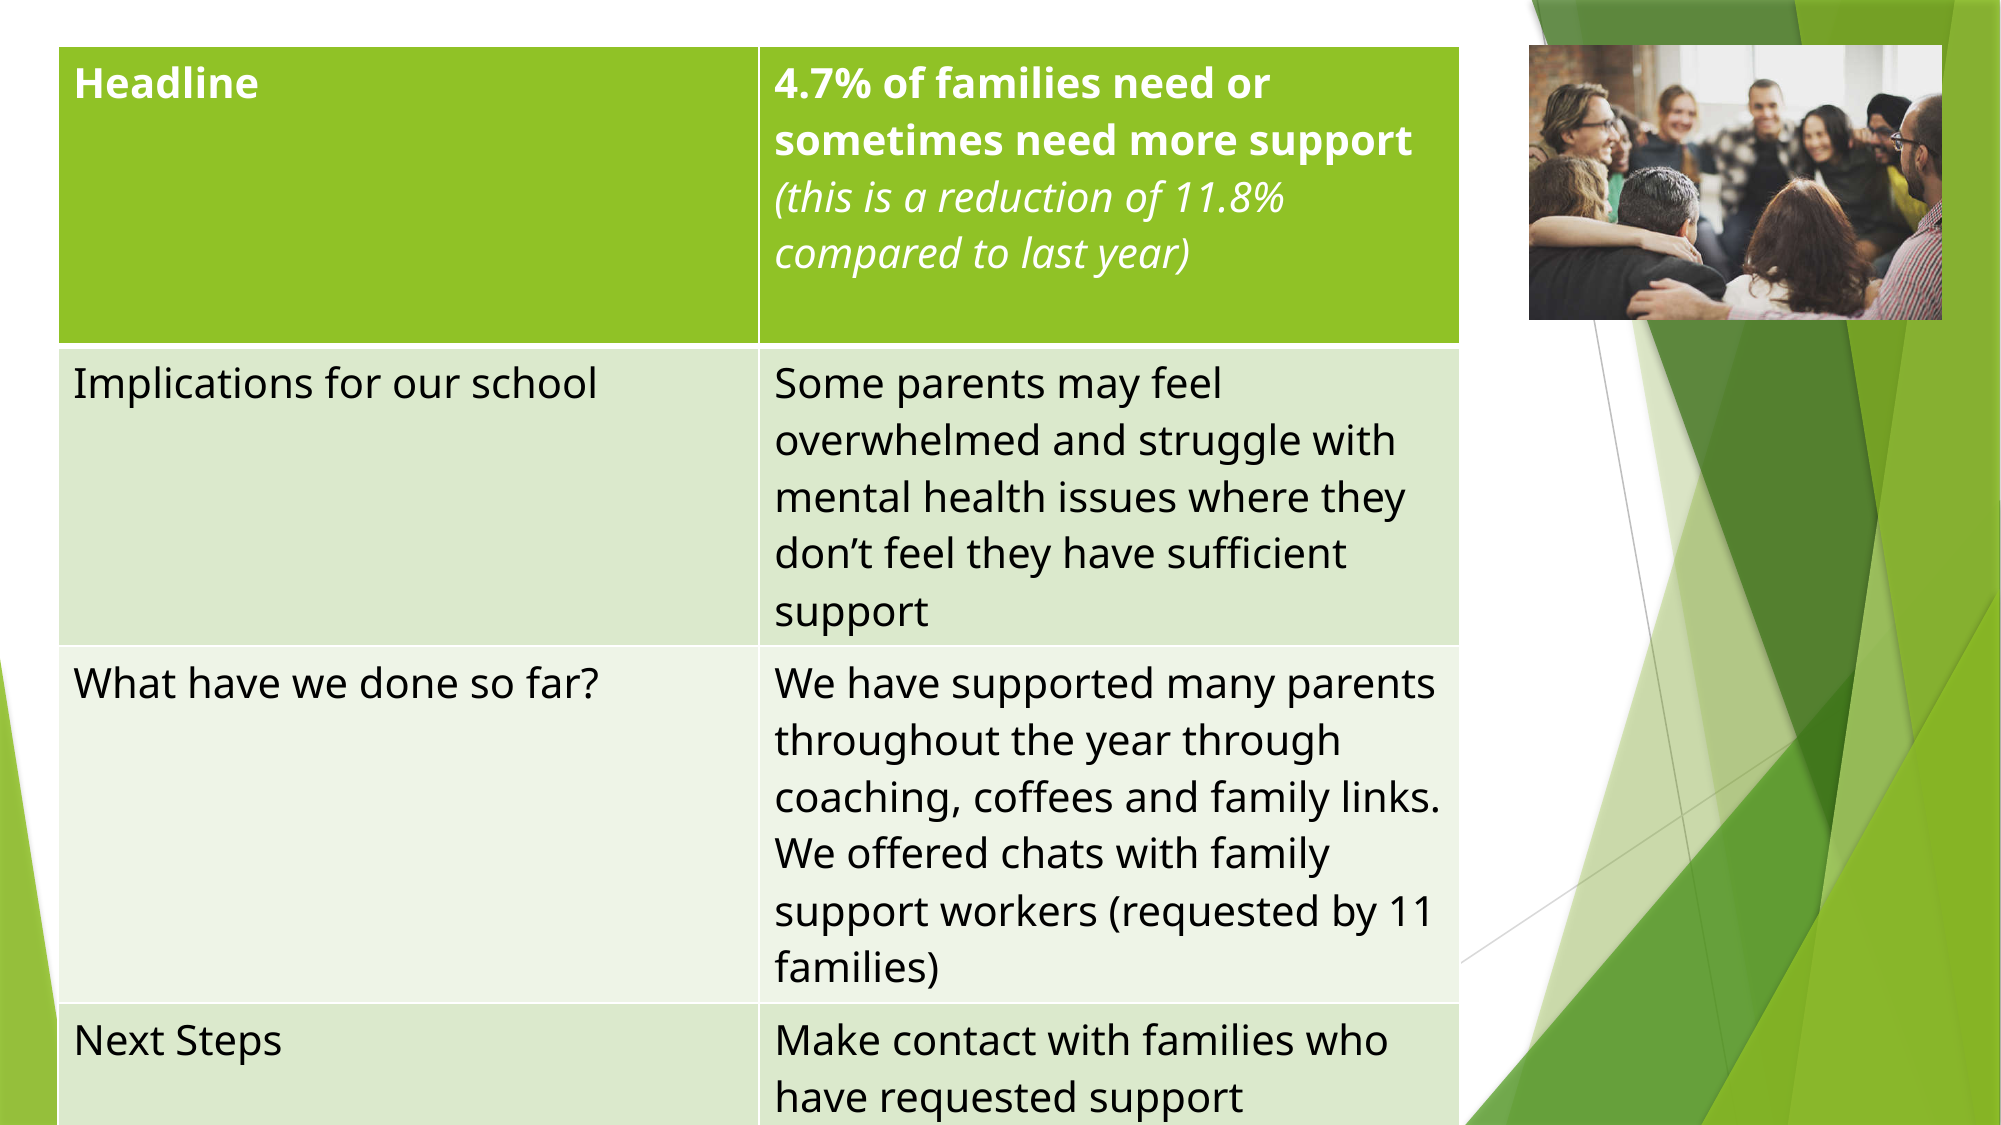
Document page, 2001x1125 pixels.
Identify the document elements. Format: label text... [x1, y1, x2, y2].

picture [1528, 45, 1943, 321]
table_header 4.7% of families need or sometimes need more support (this is a reduction of 11.8% compared to last year) [760, 47, 1459, 343]
table_cell Next Steps [59, 1004, 758, 1125]
table_cell Make contact with families who have requested support [760, 1004, 1459, 1125]
table_cell We have supported many parents throughout the year through coaching, coffees and family links. We offered chats with family support workers (requested by 11 families) [760, 647, 1459, 1002]
table_cell Some parents may feel overwhelmed and struggle with mental health issues where they don’t feel they have sufficient support [760, 349, 1459, 645]
table_header Headline [59, 47, 758, 343]
table_cell What have we done so far? [59, 647, 758, 1002]
table_cell Implications for our school [59, 349, 758, 645]
